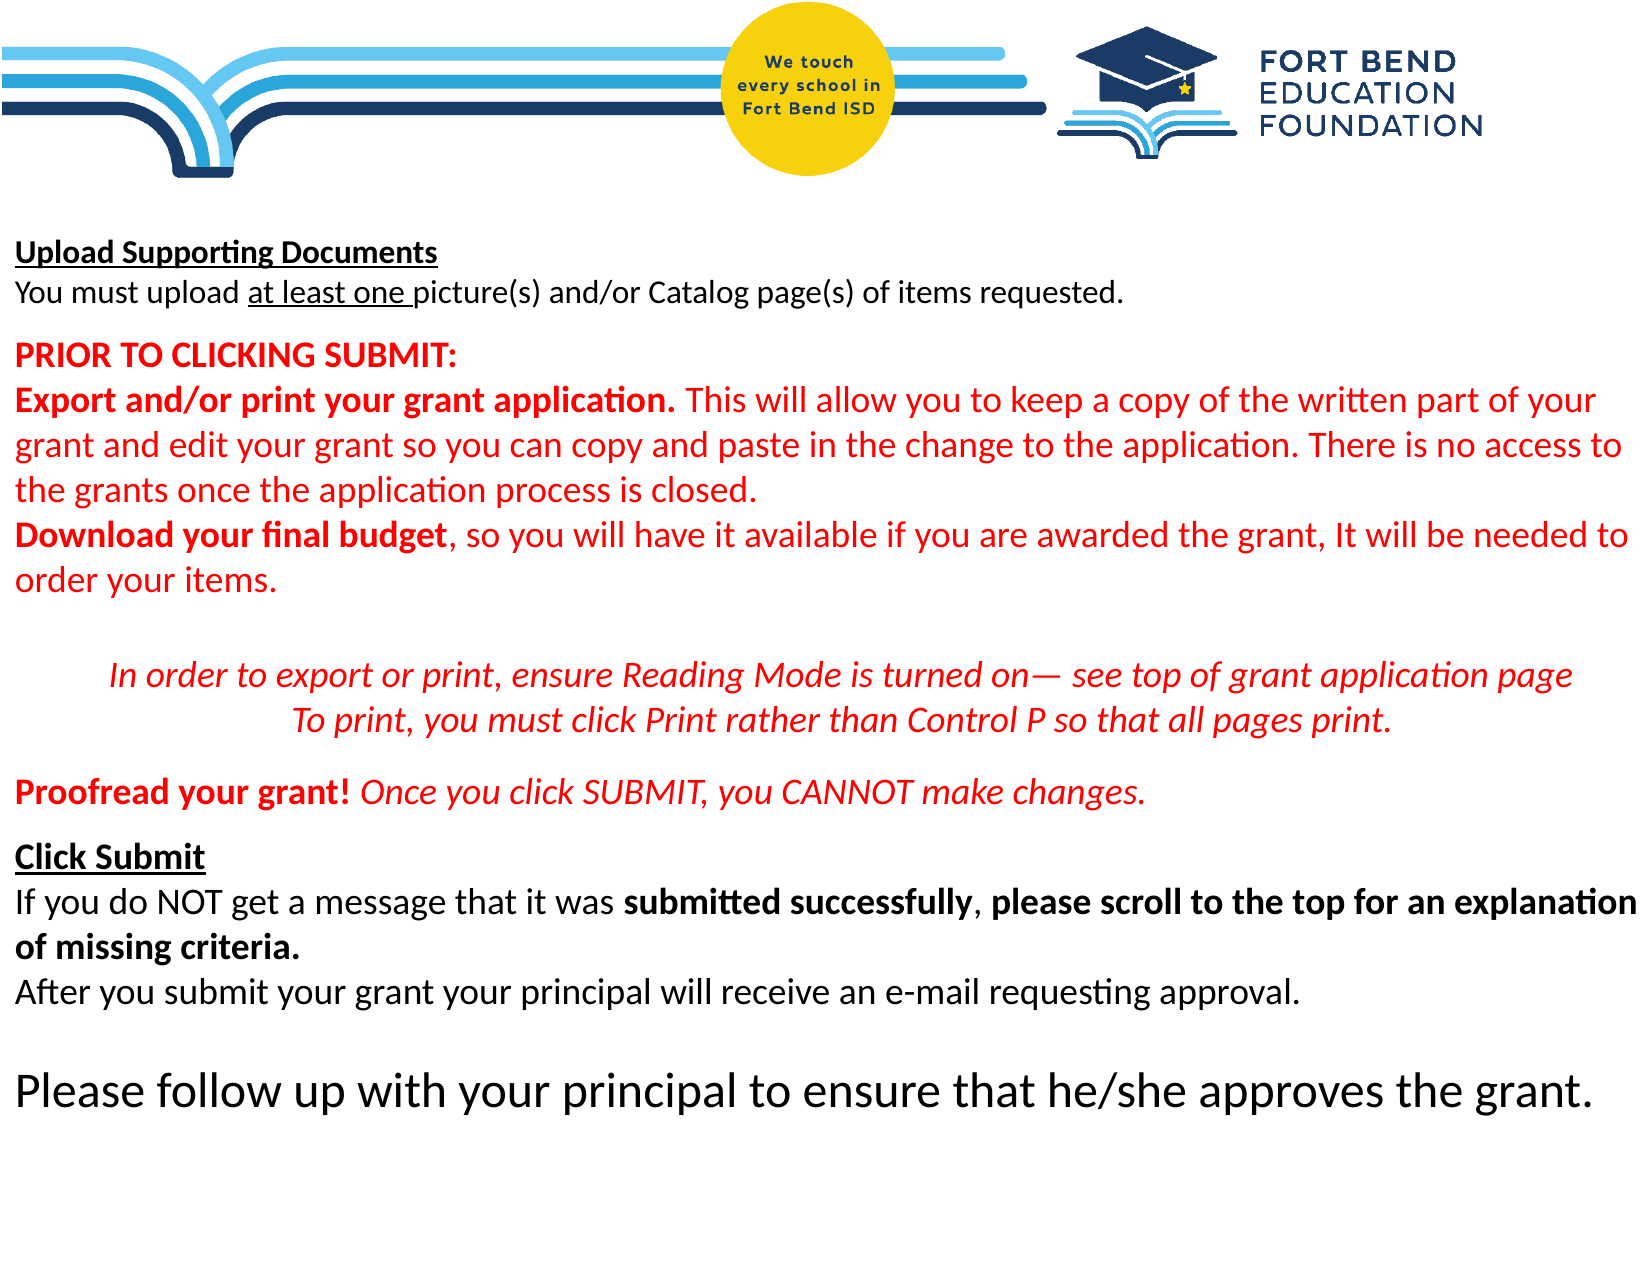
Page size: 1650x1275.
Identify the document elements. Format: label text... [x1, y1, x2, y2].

text_box Upload Supporting Documents You must upload at least one picture(s) and/or Catalog page(s) of items requested. PRIOR TO CLICKING SUBMIT: Export and/or print your grant application. This will allow you to keep a copy of the written part of your grant and edit your grant so you can copy and paste in the change to the application. There is no access to the grants once the application process is closed. Download your final budget, so you will have it available if you are awarded the grant, It will be needed to order your items. In order to export or print, ensure Reading Mode is turned on— see top of grant application page To print, you must click Print rather than Control P so that all pages print. Proofread your grant! Once you click SUBMIT, you CANNOT make changes. Click Submit If you do NOT get a message that it was submitted successfully, please scroll to the top for an explanation of missing criteria. After you submit your grant your principal will receive an e-mail requesting approval. Please follow up with your principal to ensure that he/she approves the grant. [0, 0, 1650, 1125]
